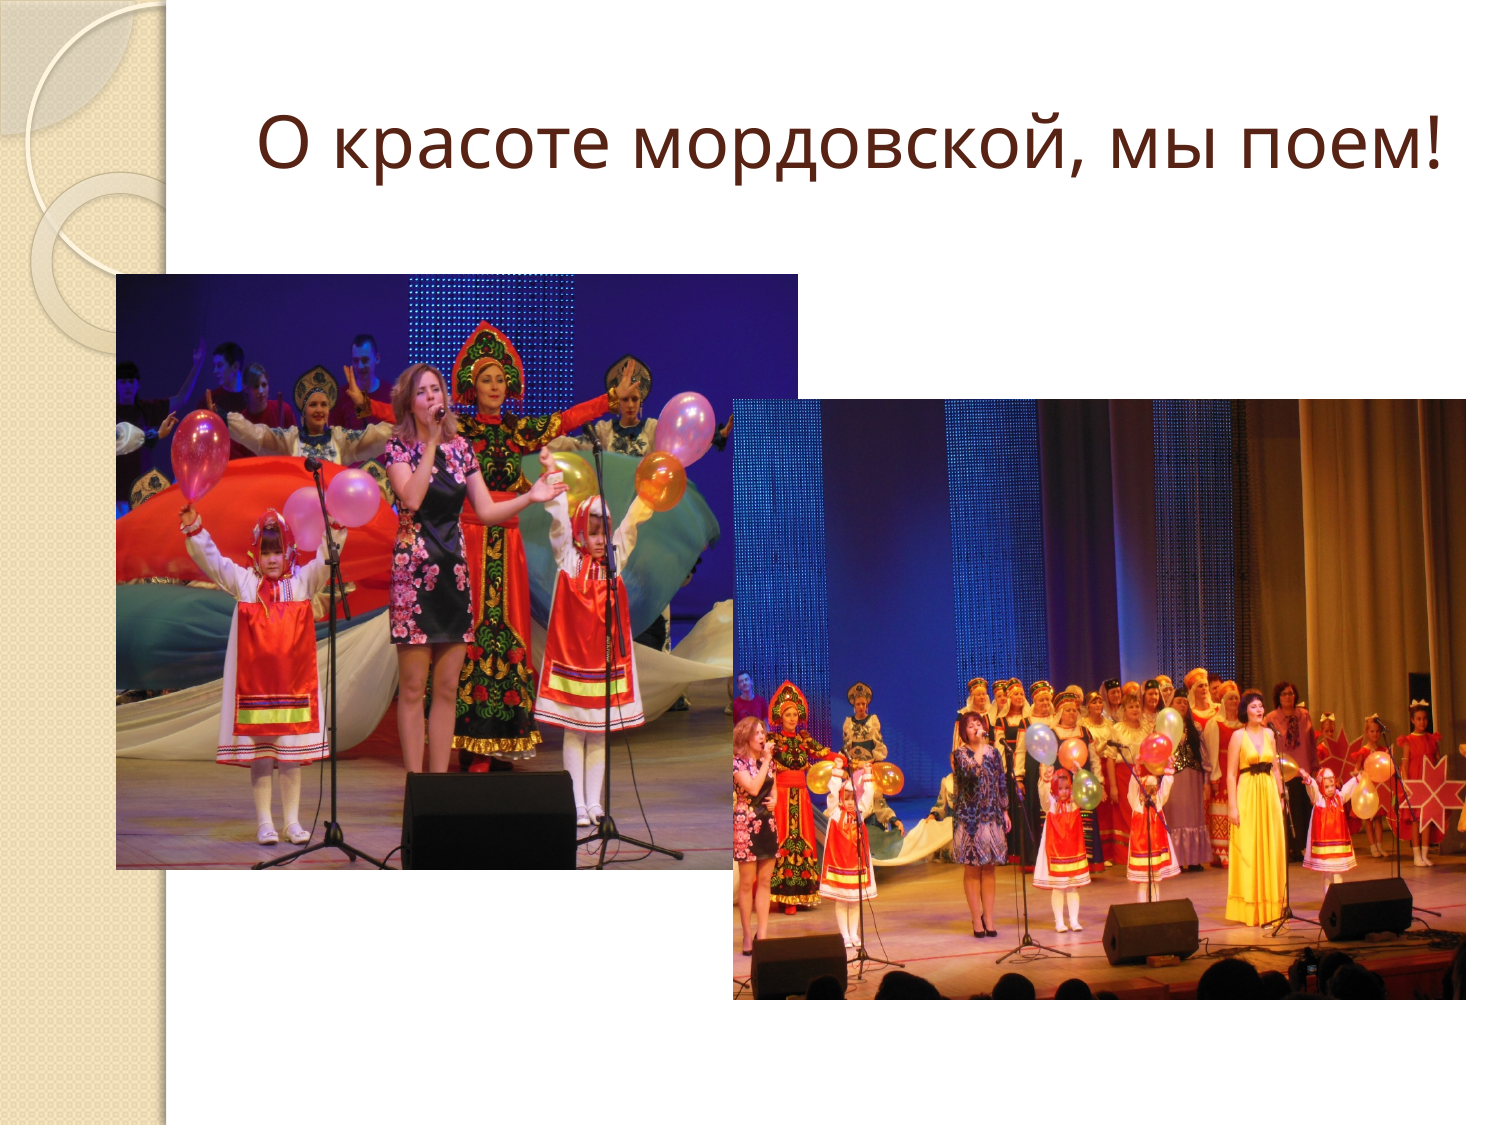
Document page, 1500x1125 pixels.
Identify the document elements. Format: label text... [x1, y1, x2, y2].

title О красоте мордовской, мы поем! [235, 45, 1466, 233]
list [115, 274, 799, 870]
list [733, 399, 1466, 1001]
